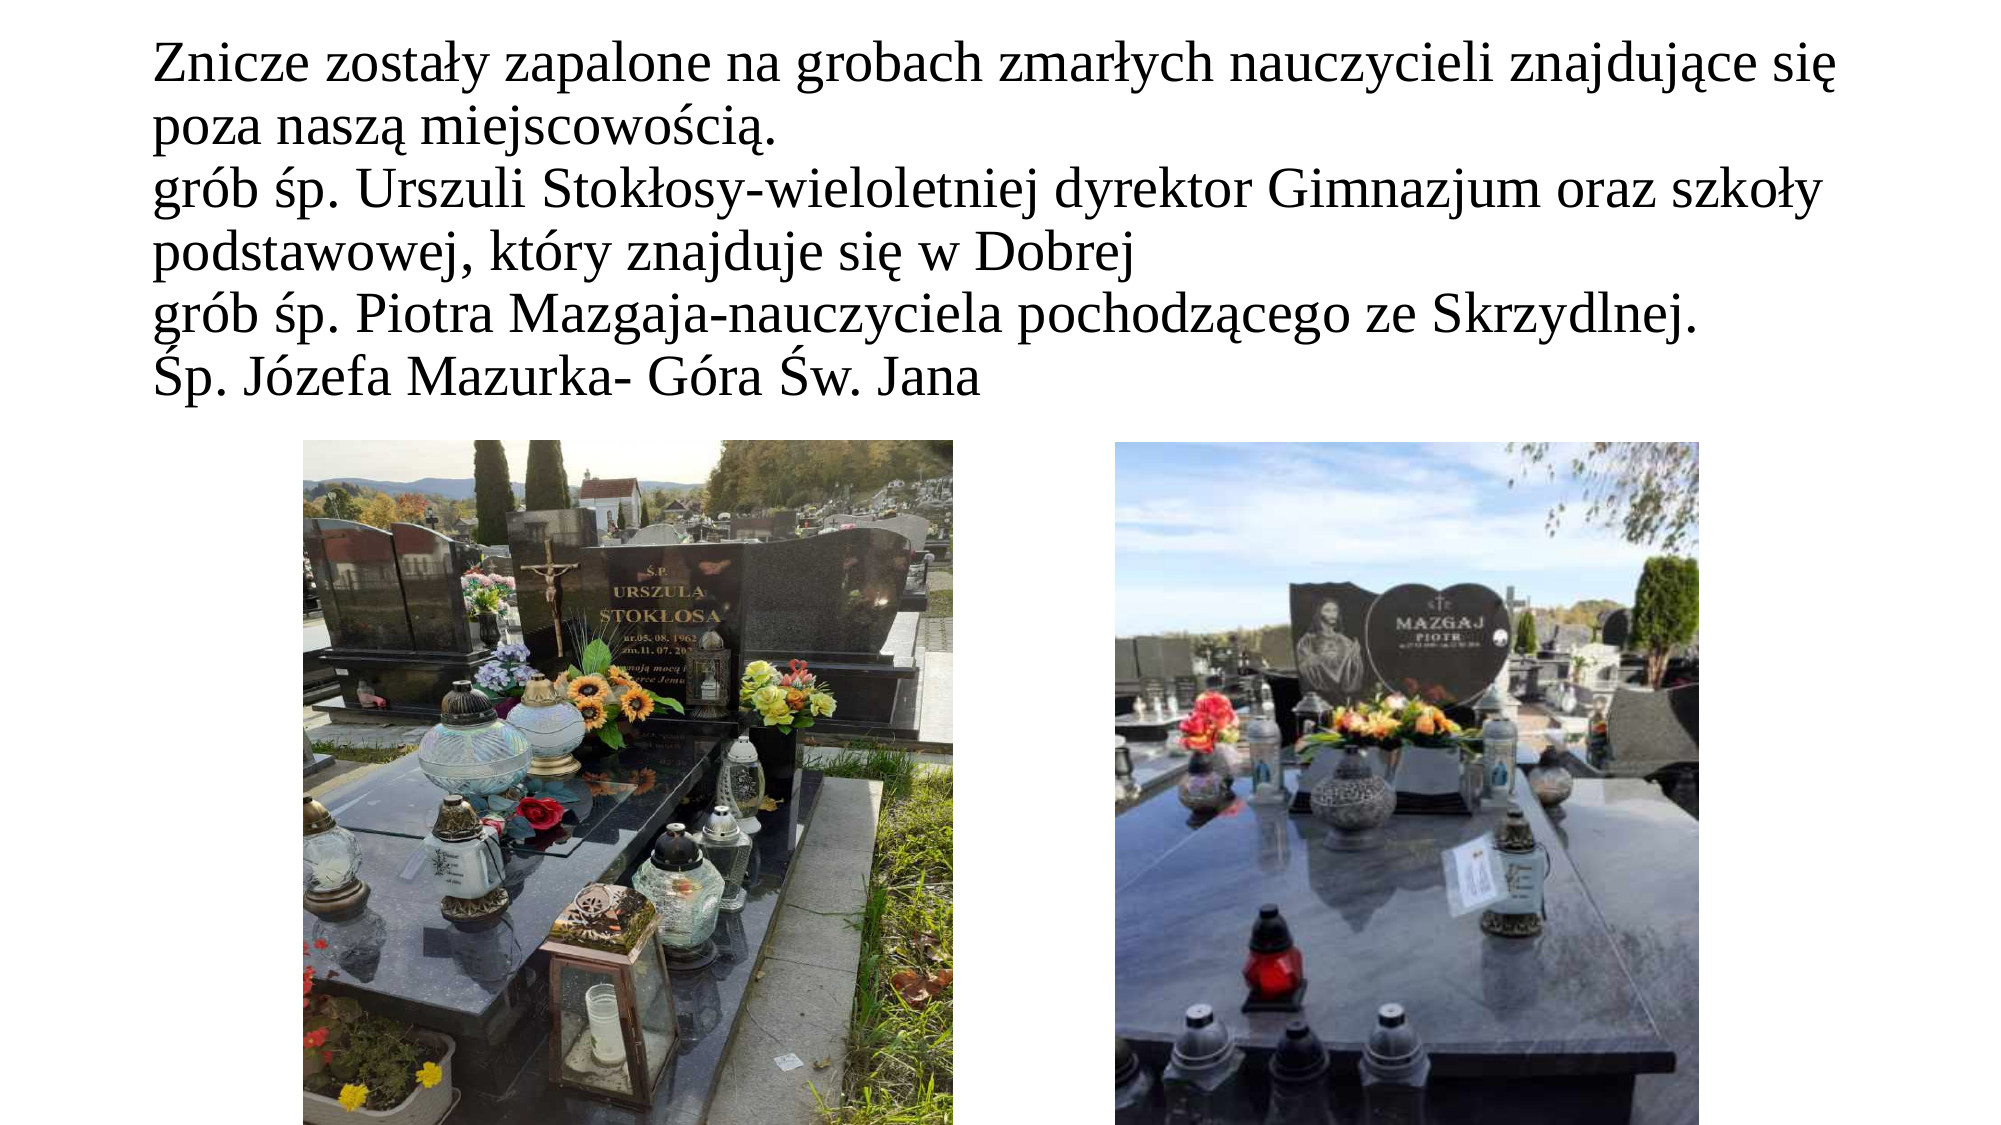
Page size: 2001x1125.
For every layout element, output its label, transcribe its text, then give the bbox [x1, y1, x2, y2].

title Znicze zostały zapalone na grobach zmarłych nauczycieli znajdujące się poza naszą miejscowością. grób śp. Urszuli Stokłosy-wieloletniej dyrektor Gimnazjum oraz szkoły podstawowej, który znajduje się w Dobrej grób śp. Piotra Mazgaja-nauczyciela pochodzącego ze Skrzydlnej. Śp. Józefa Mazurka- Góra Św. Jana [137, 16, 1863, 423]
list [1115, 442, 1699, 1125]
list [303, 440, 953, 1125]
